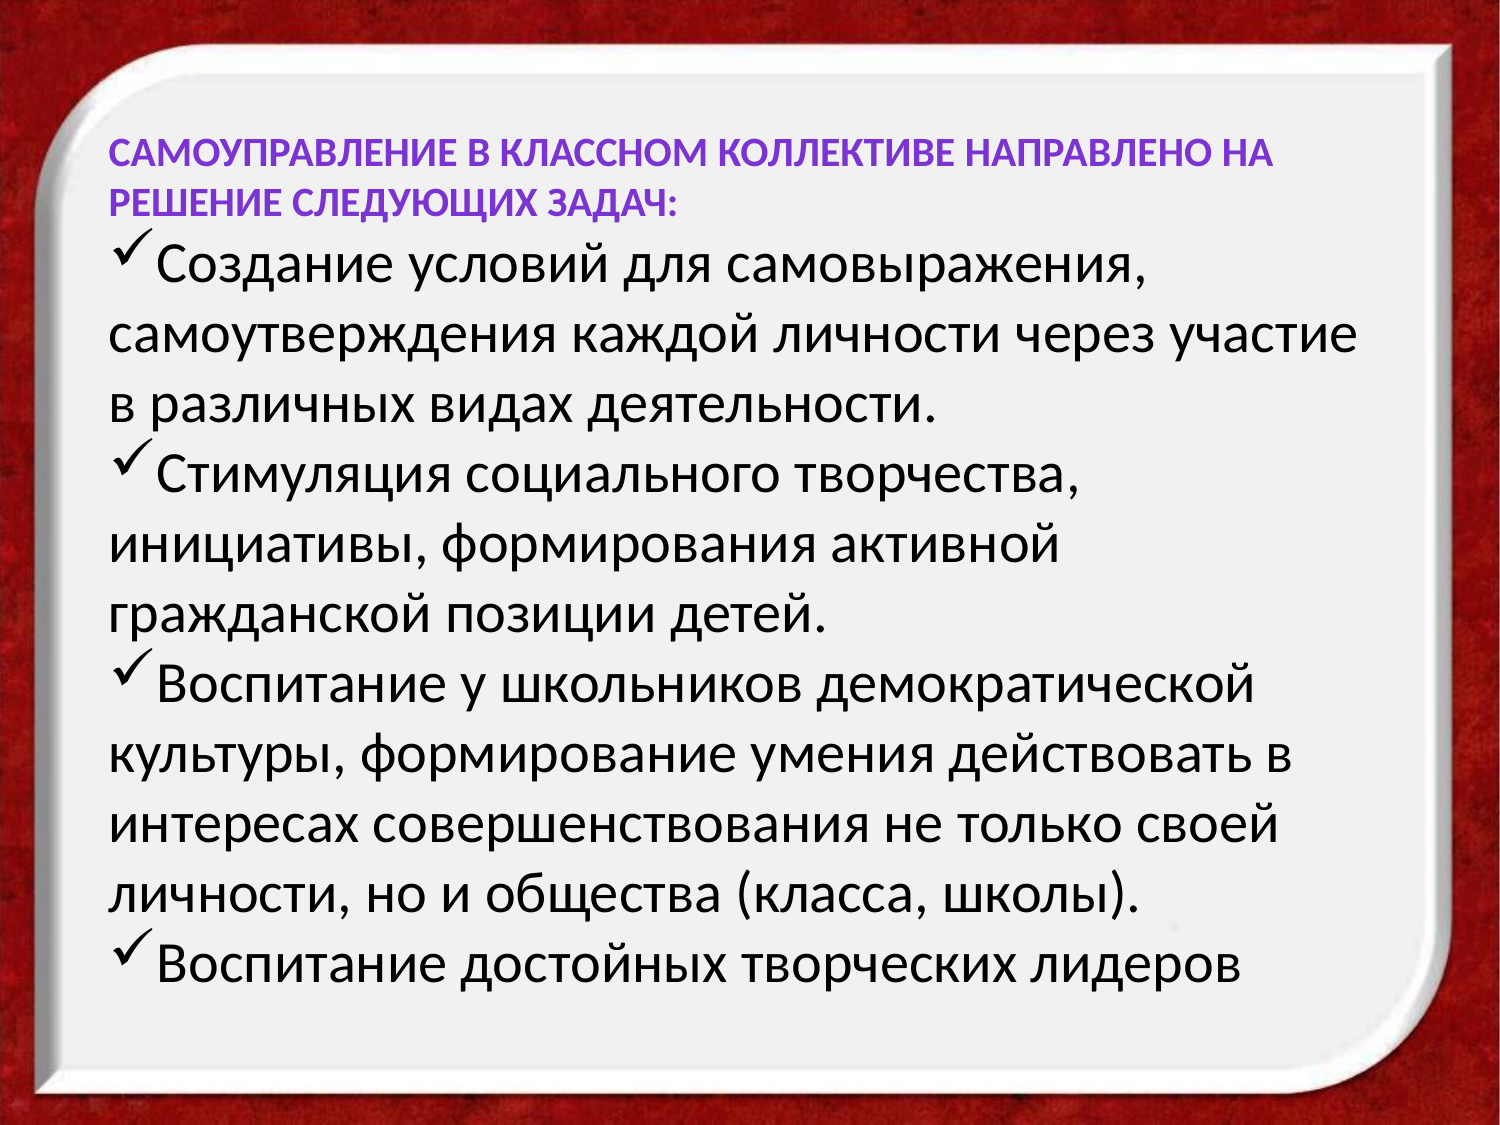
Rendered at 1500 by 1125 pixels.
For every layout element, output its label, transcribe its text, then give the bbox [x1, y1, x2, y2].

picture [0, 0, 1500, 1125]
text_box Самоуправление в классном коллективе направлено на решение следующих задач: Создание условий для самовыражения, самоутверждения каждой личности через участие в различных видах деятельности. Стимуляция социального творчества, инициативы, формирования активной гражданской позиции детей. Воспитание у школьников демократической культуры, формирование умения действовать в интересах совершенствования не только своей личности, но и общества (класса, школы). Воспитание достойных творческих лидеров [93, 117, 1407, 1002]
